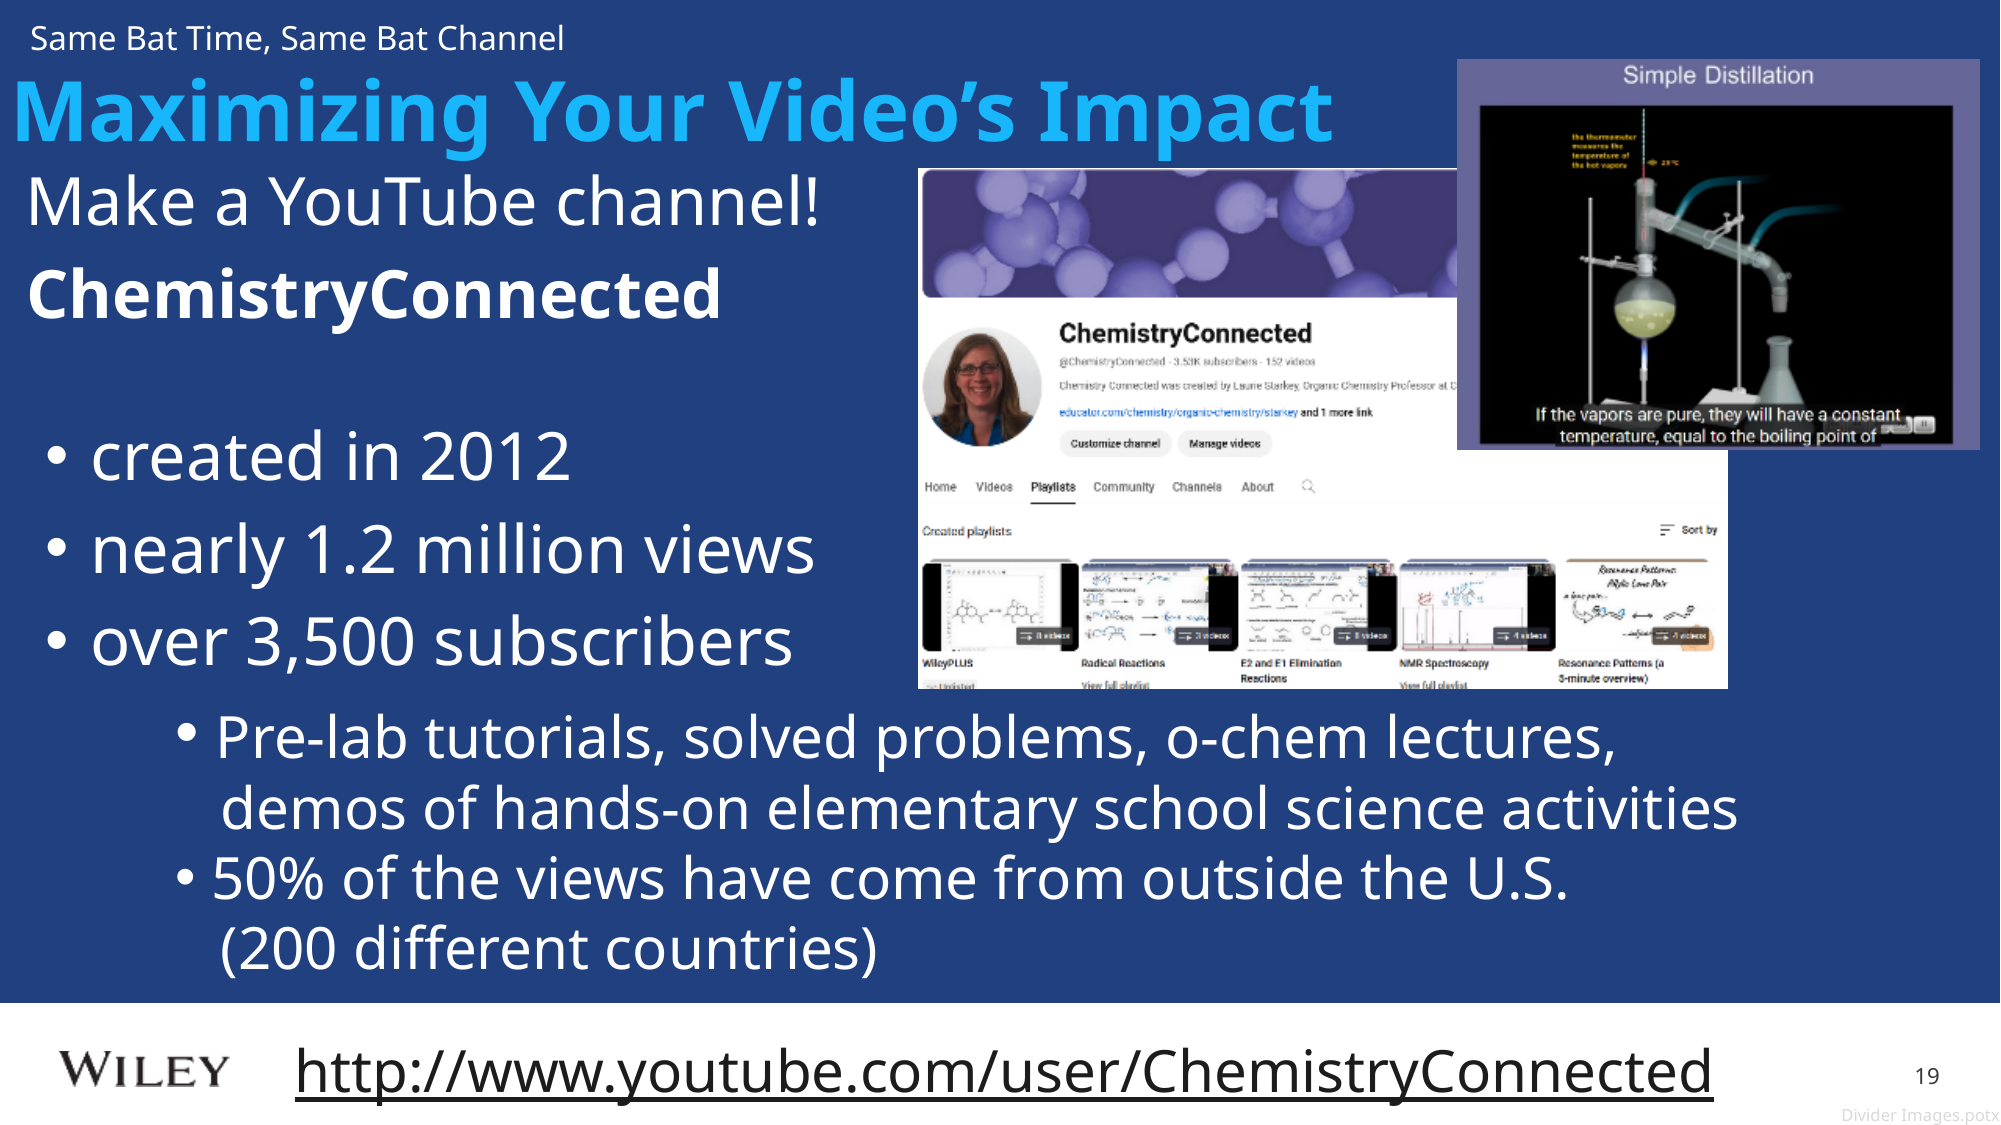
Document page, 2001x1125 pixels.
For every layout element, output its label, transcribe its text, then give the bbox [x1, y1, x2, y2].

text_box Make a YouTube channel! ChemistryConnected created in 2012 nearly 1.2 million views over 3,500 subscribers Pre-lab tutorials, solved problems, o-chem lectures, demos of hands-on elementary school science activities 50% of the views have come from outside the U.S. (200 different countries) [0, 151, 1888, 924]
text_box Maximizing Your Video’s Impact [0, 68, 1457, 151]
text_box Same Bat Time, Same Bat Channel [0, 11, 1601, 68]
text_box http://www.youtube.com/user/ChemistryConnected [130, 1026, 1753, 1121]
picture [59, 1051, 130, 1087]
picture [918, 59, 1980, 689]
